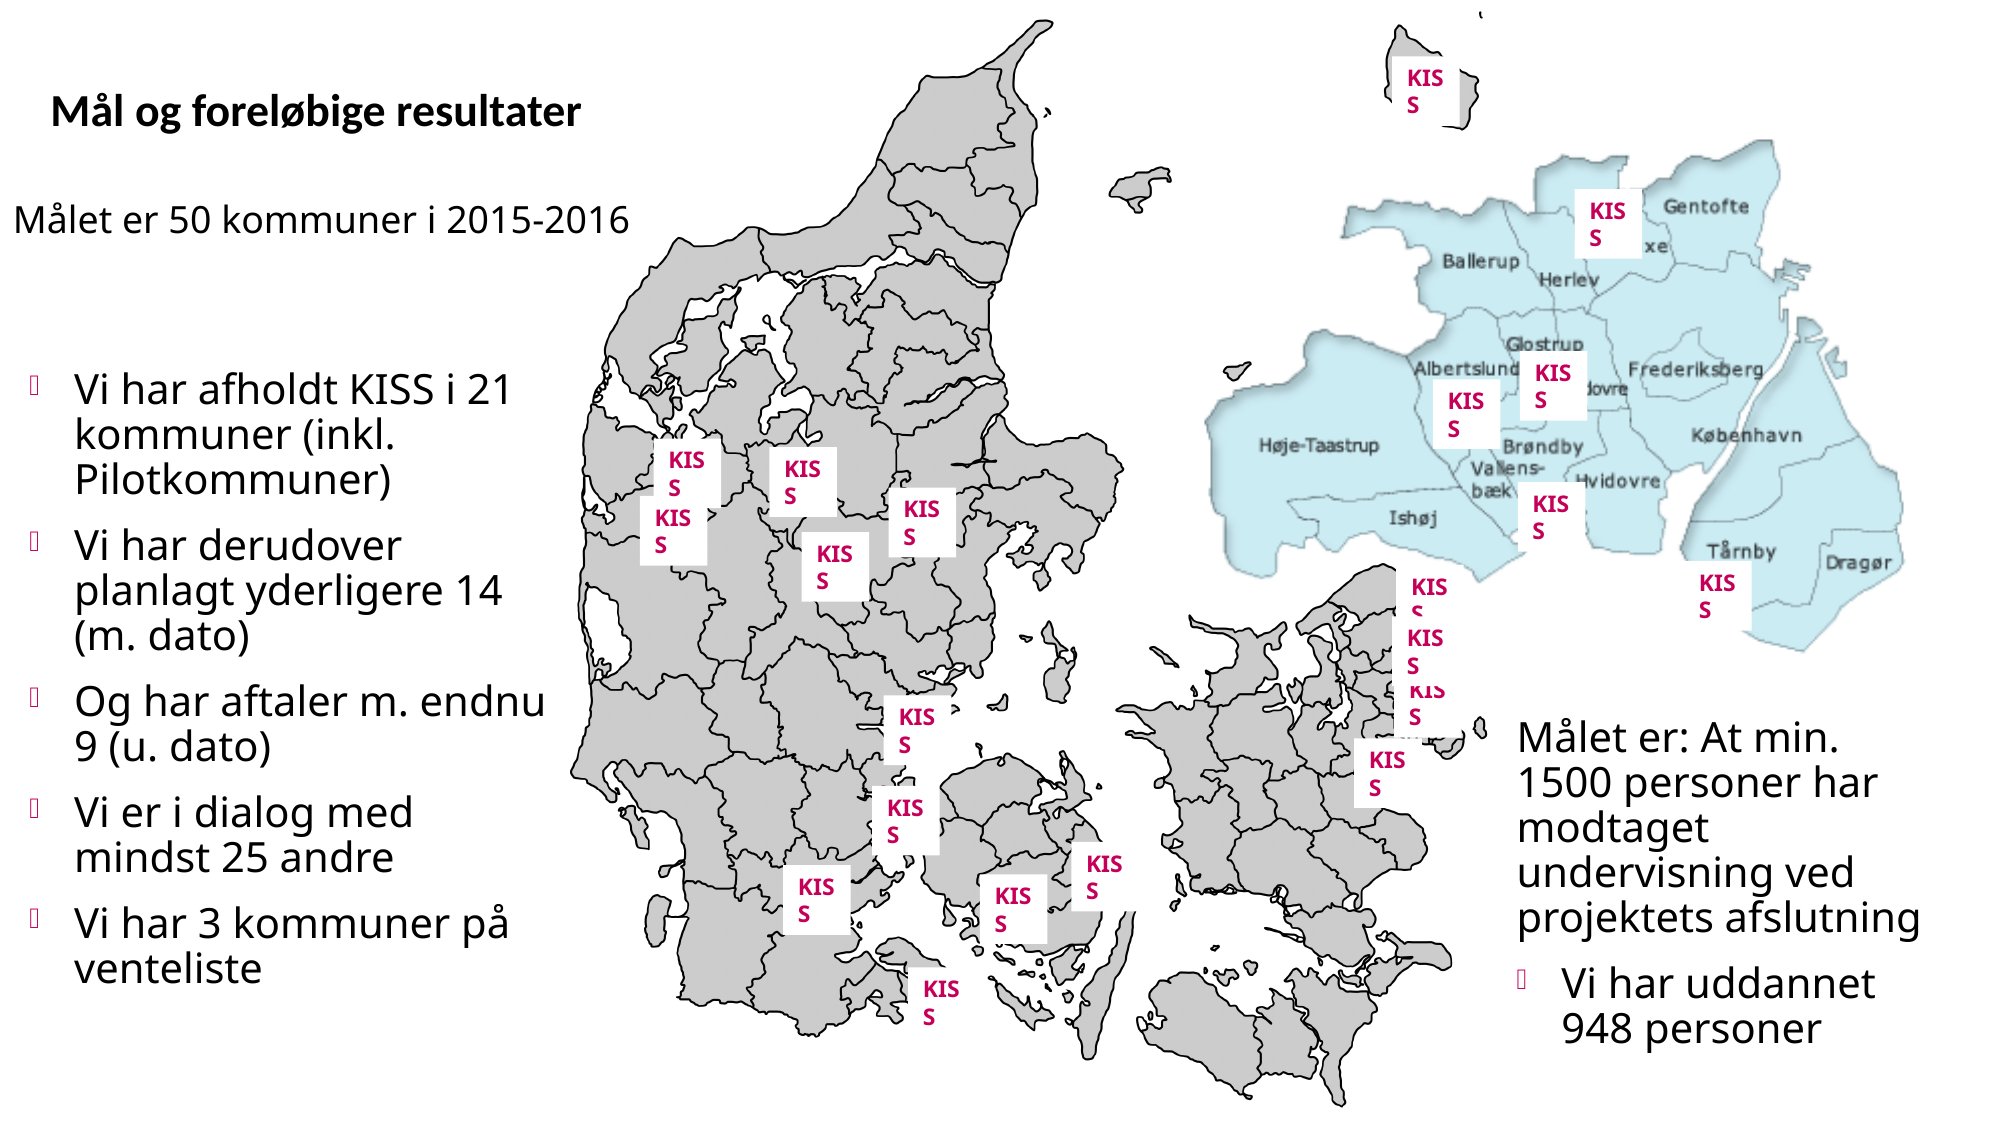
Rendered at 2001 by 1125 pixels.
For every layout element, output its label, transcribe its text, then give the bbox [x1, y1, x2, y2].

text_box Mål og foreløbige resultater [35, 37, 549, 189]
text_box Målet er: At min. 1500 personer har modtaget undervisning ved projektets afslutning Vi har uddannet 948 personer [1501, 709, 1957, 1122]
text_box Målet er 50 kommuner i 2015-2016 [0, 189, 549, 249]
picture [549, 0, 1908, 1125]
text_box Vi har afholdt KISS i 21 kommuner (inkl. Pilotkommuner) Vi har derudover planlagt yderligere 14 (m. dato) Og har aftaler m. endnu 9 (u. dato) Vi er i dialog med mindst 25 andre Vi har 3 kommuner på venteliste [14, 361, 549, 914]
